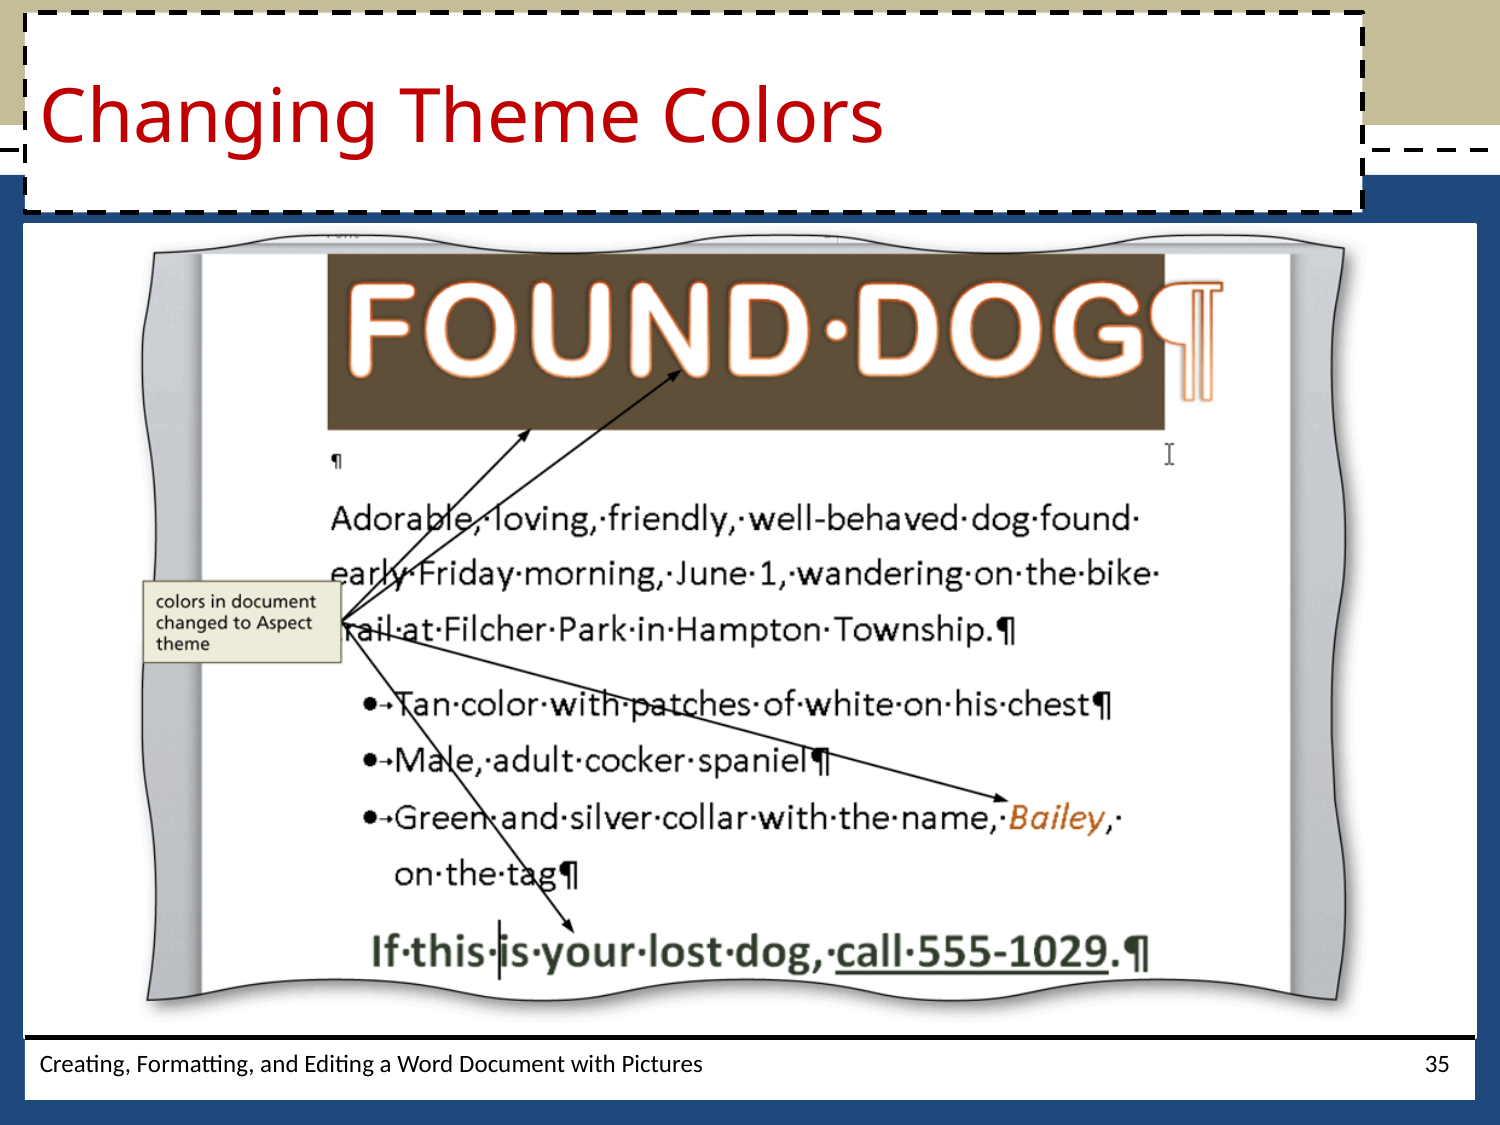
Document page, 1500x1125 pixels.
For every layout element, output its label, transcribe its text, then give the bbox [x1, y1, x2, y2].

slide_number 35 [1400, 1040, 1475, 1100]
title Changing Theme Colors [23, 10, 1365, 215]
footer Creating, Formatting, and Editing a Word Document with Pictures [24, 1040, 1400, 1100]
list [131, 224, 1369, 1024]
